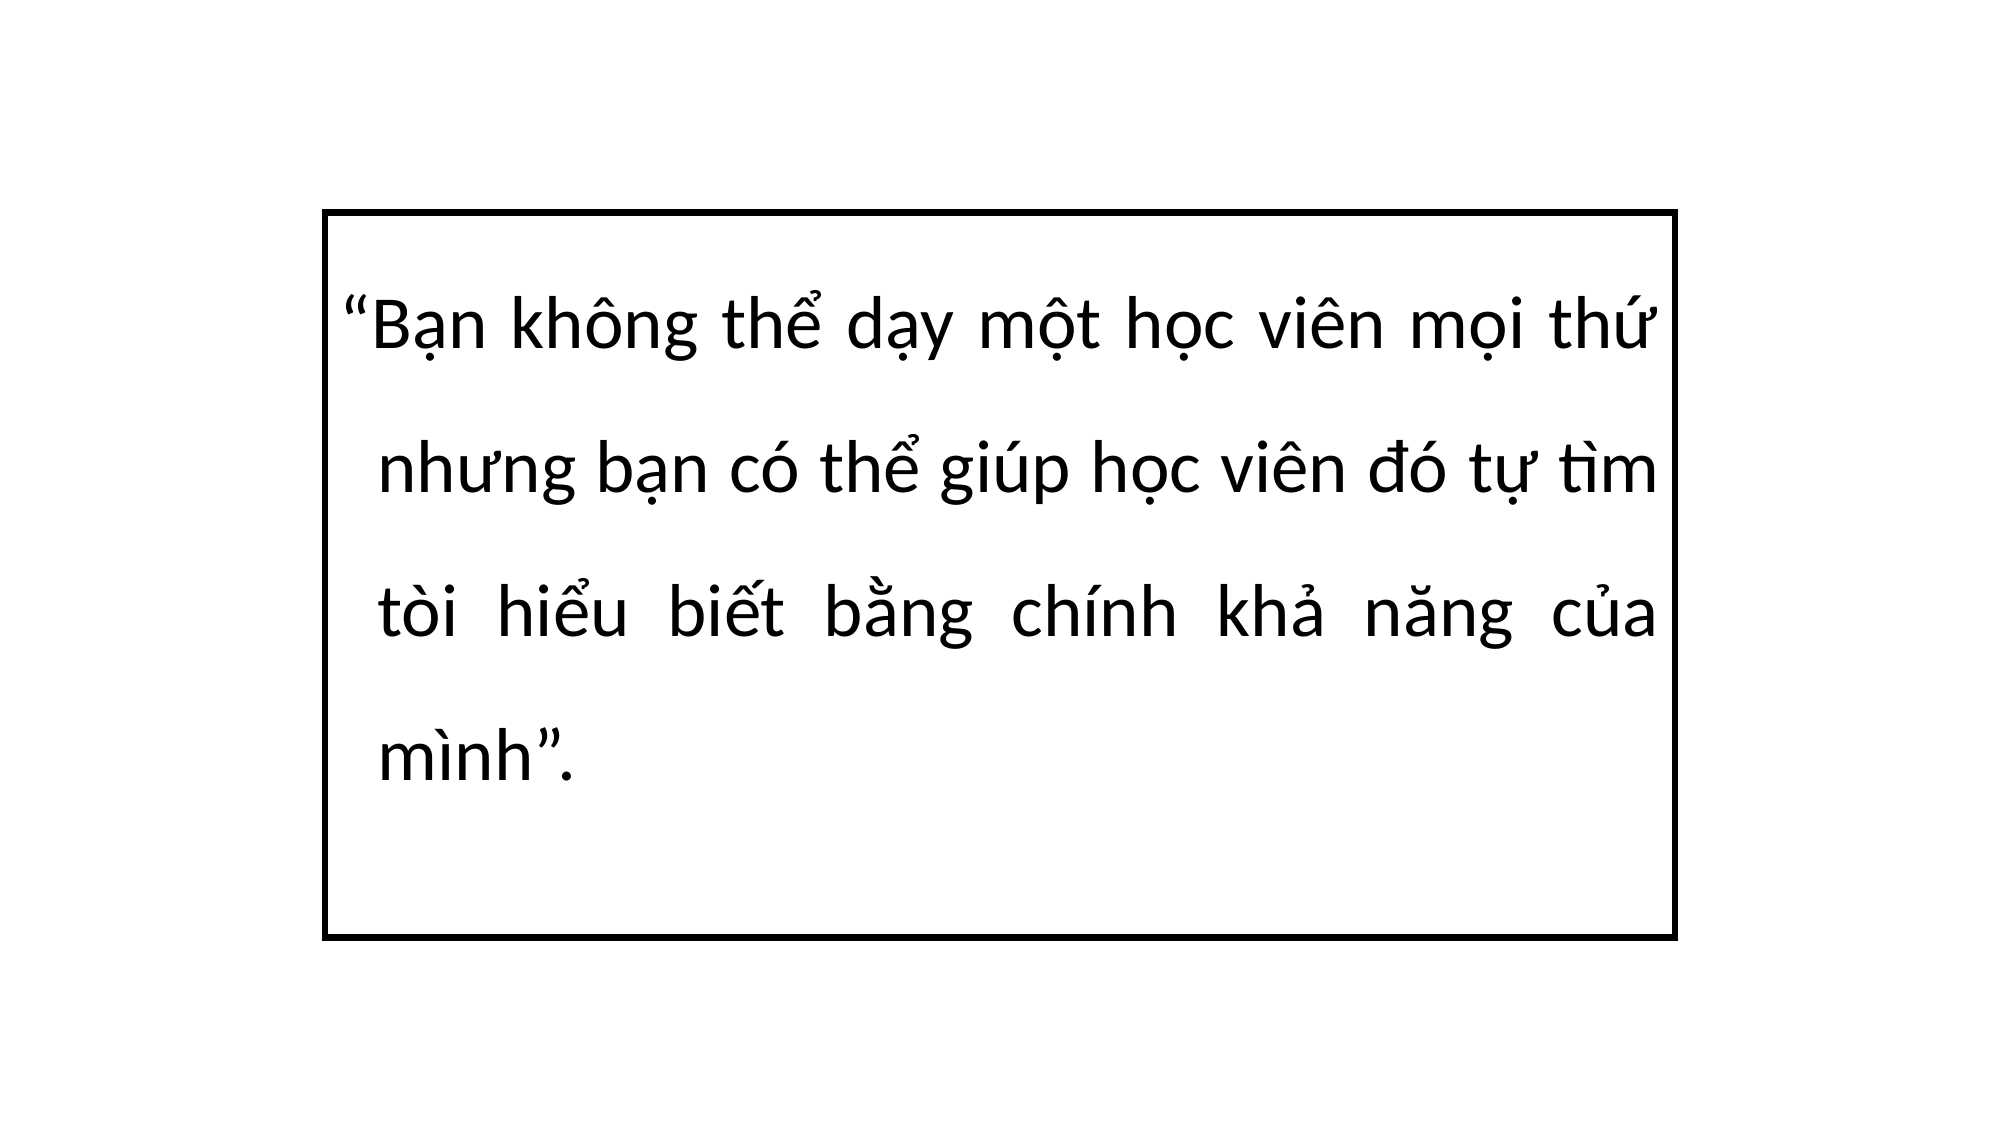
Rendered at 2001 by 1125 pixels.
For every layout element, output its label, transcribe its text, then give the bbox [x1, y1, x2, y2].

list “Bạn không thể dạy một học viên mọi thứ nhưng bạn có thể giúp học viên đó tự tìm tòi hiểu biết bằng chính khả năng của mình”. [324, 212, 1675, 938]
